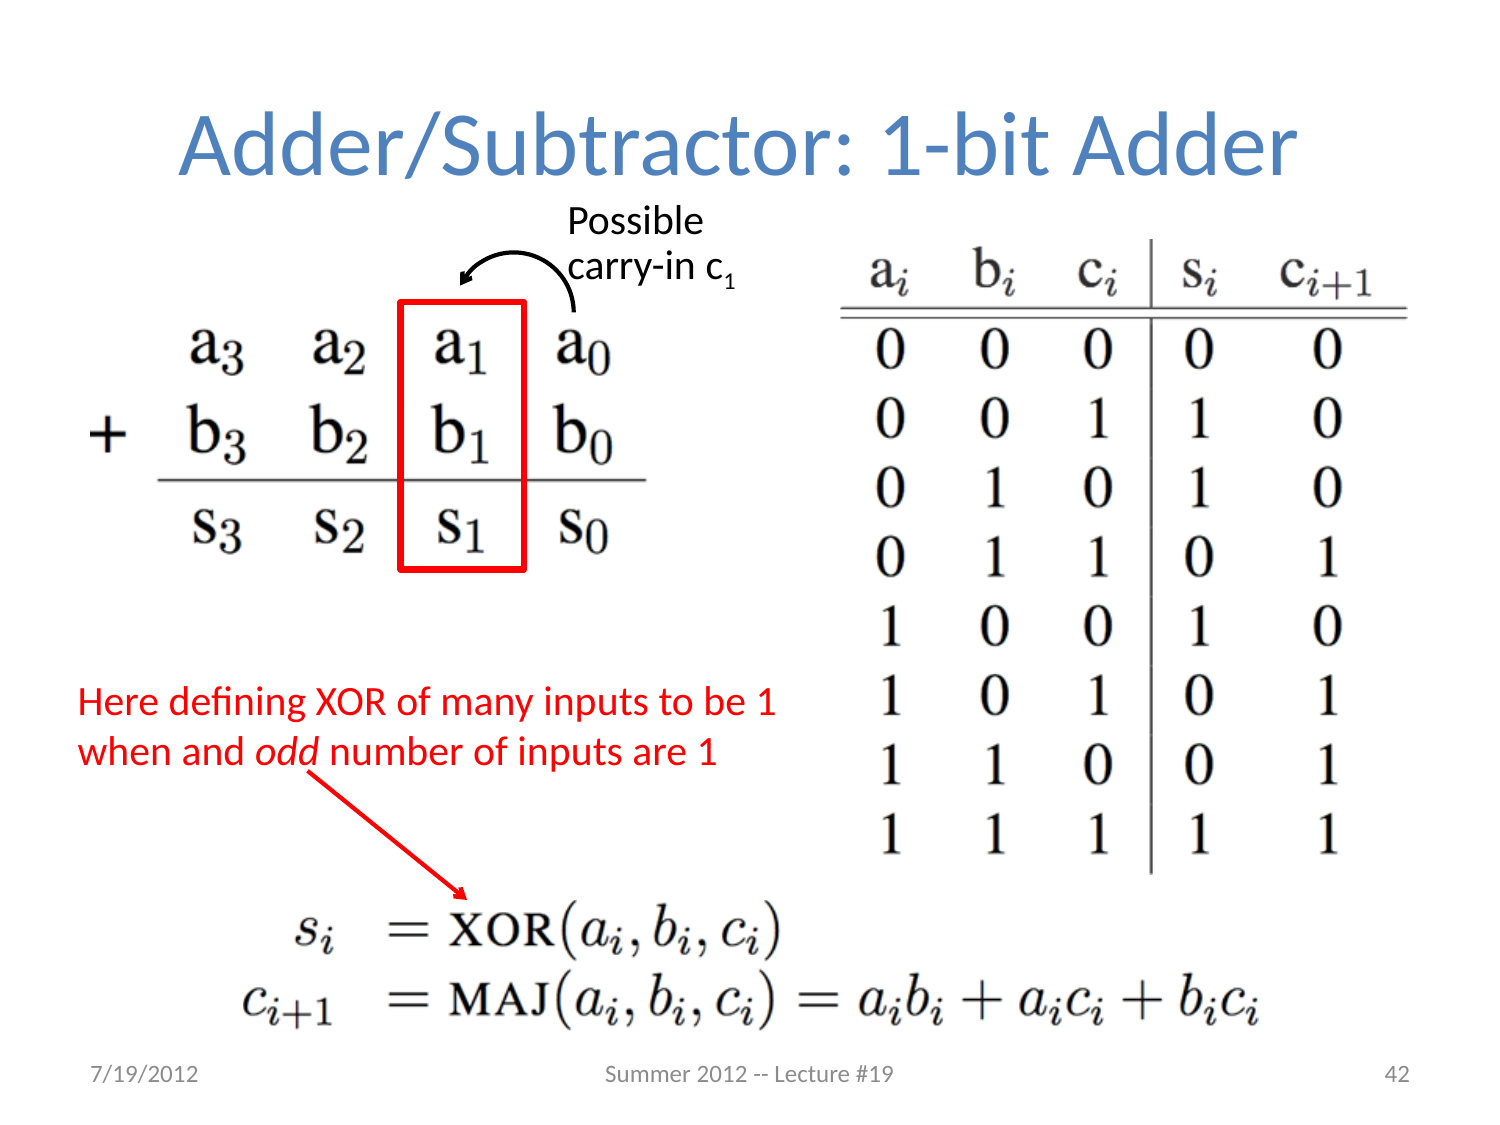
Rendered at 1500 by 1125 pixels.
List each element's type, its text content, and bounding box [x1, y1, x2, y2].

title Adder/Subtractor: 1-bit Adder [75, 45, 1425, 233]
picture [839, 239, 1408, 875]
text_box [453, 195, 758, 373]
picture [444, 899, 1259, 1032]
footer Summer 2012 -- Lecture #19 [512, 1042, 988, 1103]
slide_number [75, 1042, 425, 1103]
slide_number 42 [1074, 1042, 1425, 1103]
picture [89, 299, 648, 573]
picture [242, 901, 441, 1032]
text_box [62, 666, 810, 901]
